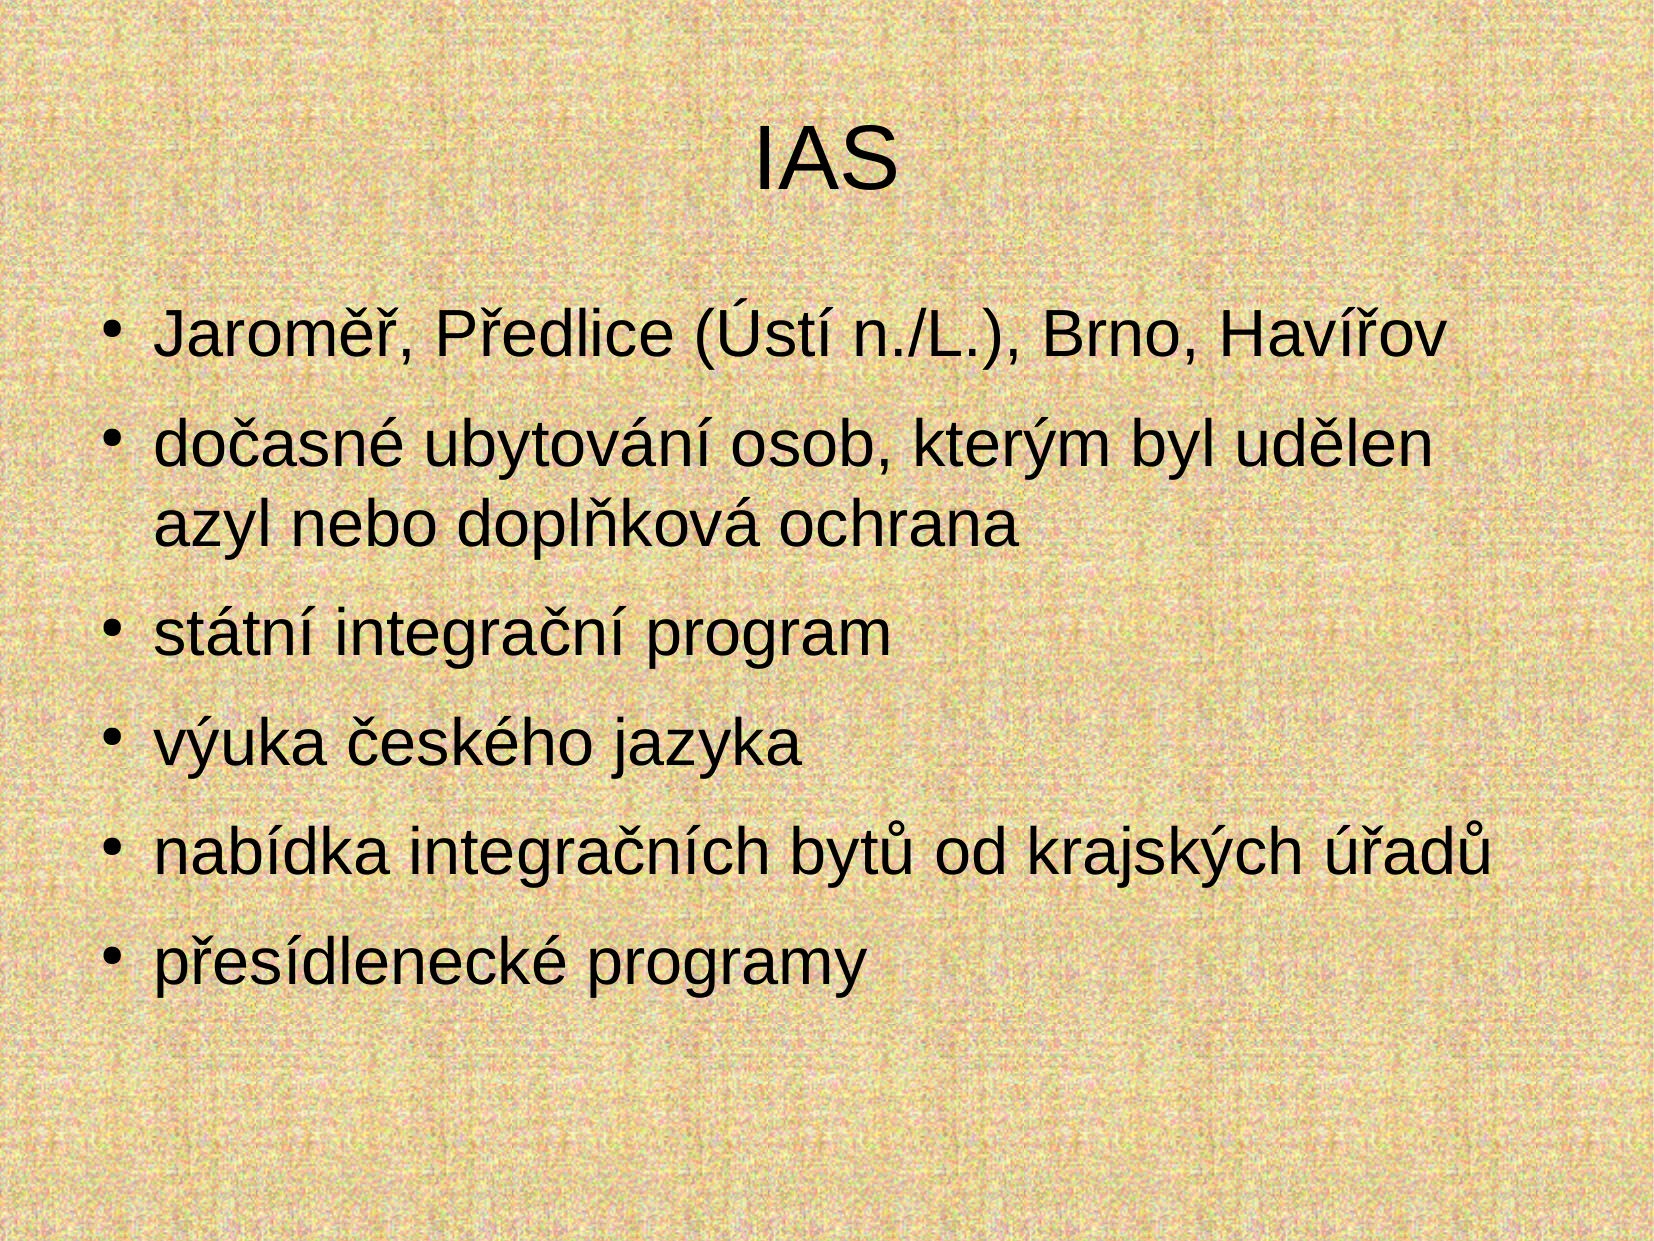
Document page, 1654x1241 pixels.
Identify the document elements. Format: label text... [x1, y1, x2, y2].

list Jaroměř, Předlice (Ústí n./L.), Brno, Havířov dočasné ubytování osob, kterým byl udělen azyl nebo doplňková ochrana státní integrační program výuka českého jazyka nabídka integračních bytů od krajských úřadů přesídlenecké programy [82, 290, 1571, 1094]
title IAS [82, 56, 1571, 250]
picture [0, 0, 1654, 1241]
